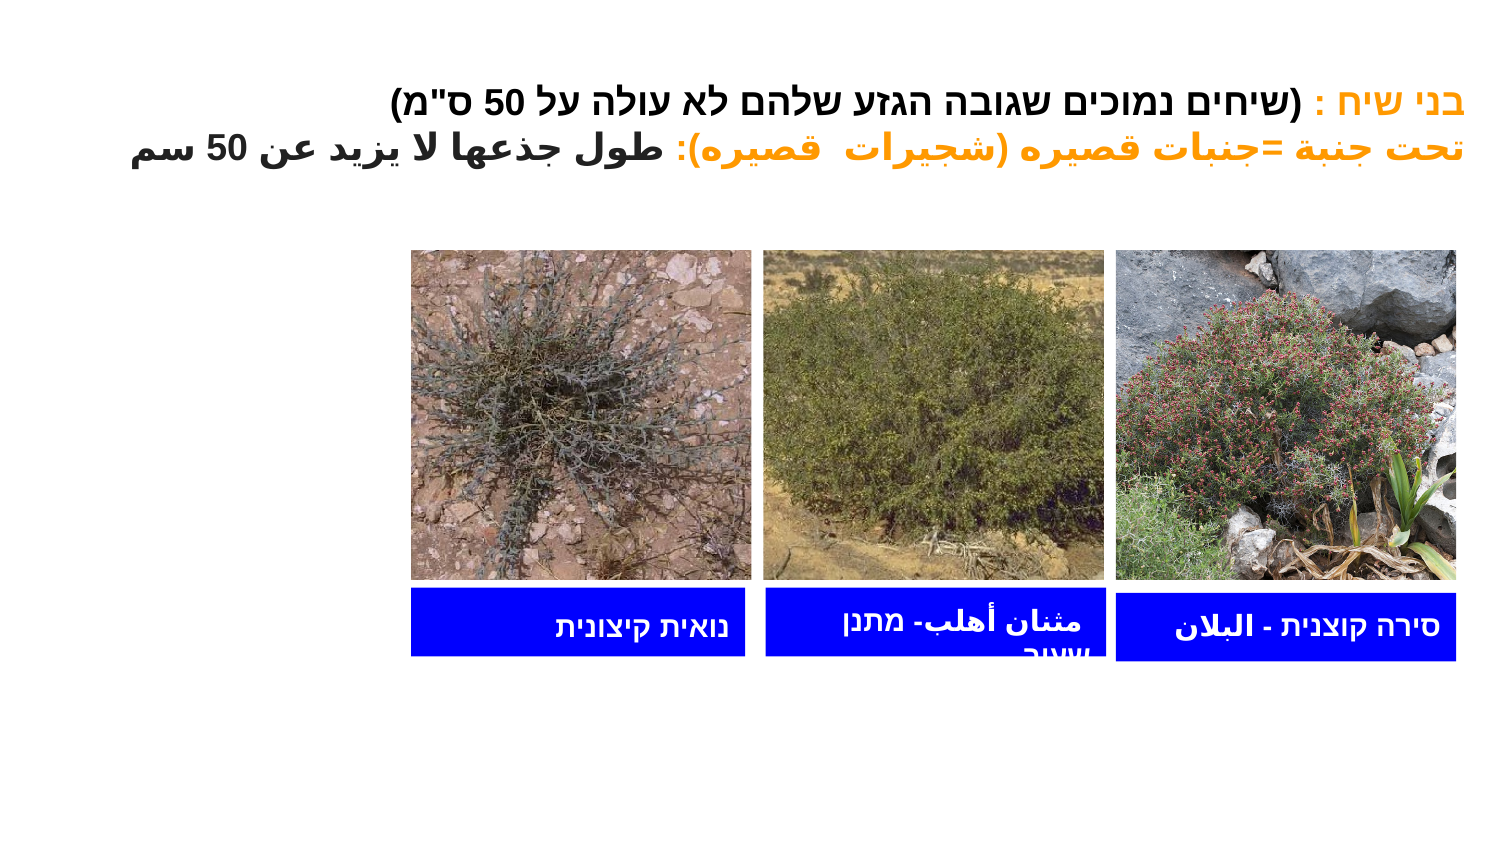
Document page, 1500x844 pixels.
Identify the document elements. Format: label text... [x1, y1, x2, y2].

text_box בני שיח : (שיחים נמוכים שגובה הגזע שלהם לא עולה על 50 ס"מ) تحت جنبة =جنبات قصيره (شجيرات قصيره): طول جذعها لا يزيد عن 50 سم [50, 16, 1481, 230]
picture [410, 250, 752, 581]
picture [763, 250, 1105, 581]
picture [1115, 250, 1457, 581]
title סירה קוצנית - البلان [1115, 592, 1457, 662]
list נואית קיצונית [411, 587, 746, 657]
title مثنان أهلب- מתנן שעיר [765, 587, 1107, 657]
